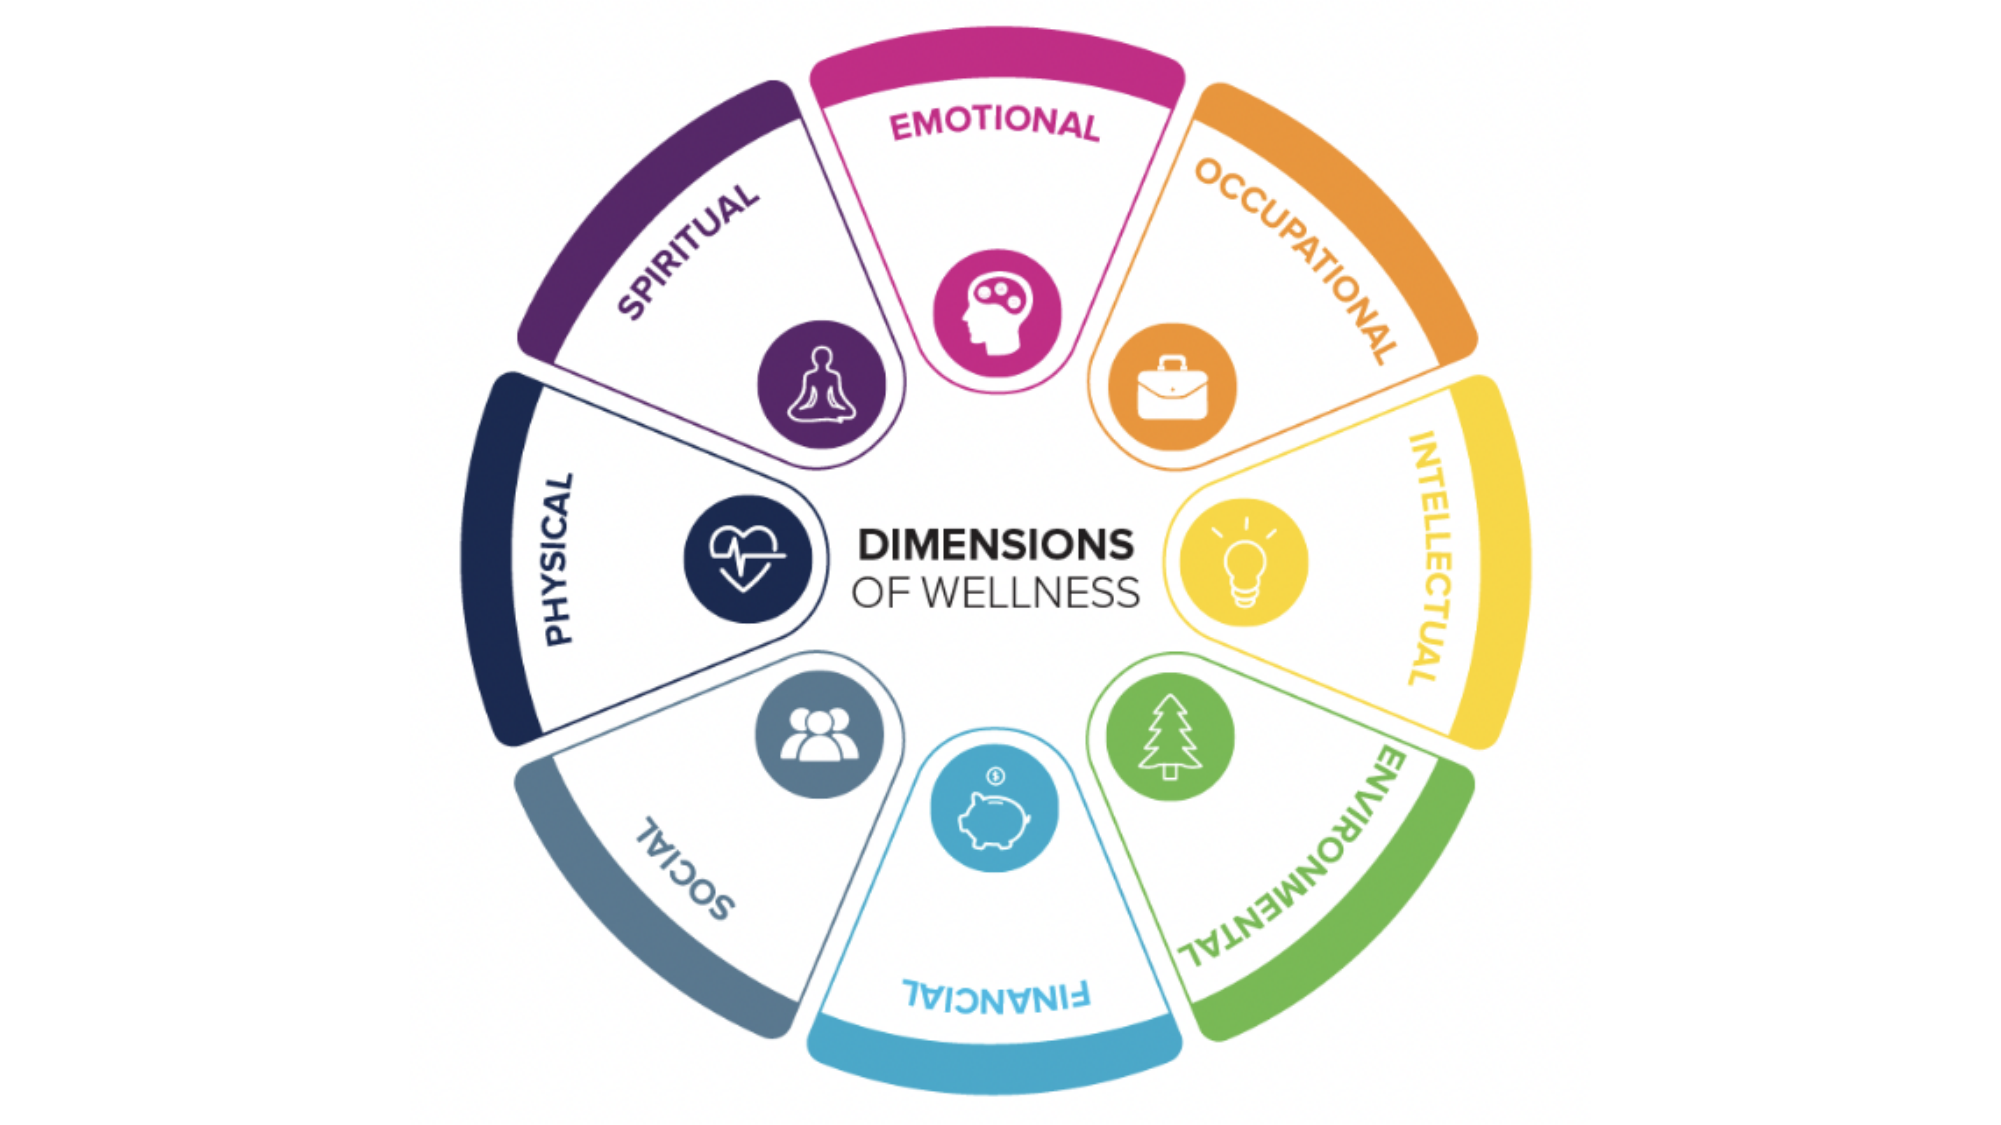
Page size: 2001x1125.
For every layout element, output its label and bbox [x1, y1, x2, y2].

picture [409, 0, 1591, 1125]
